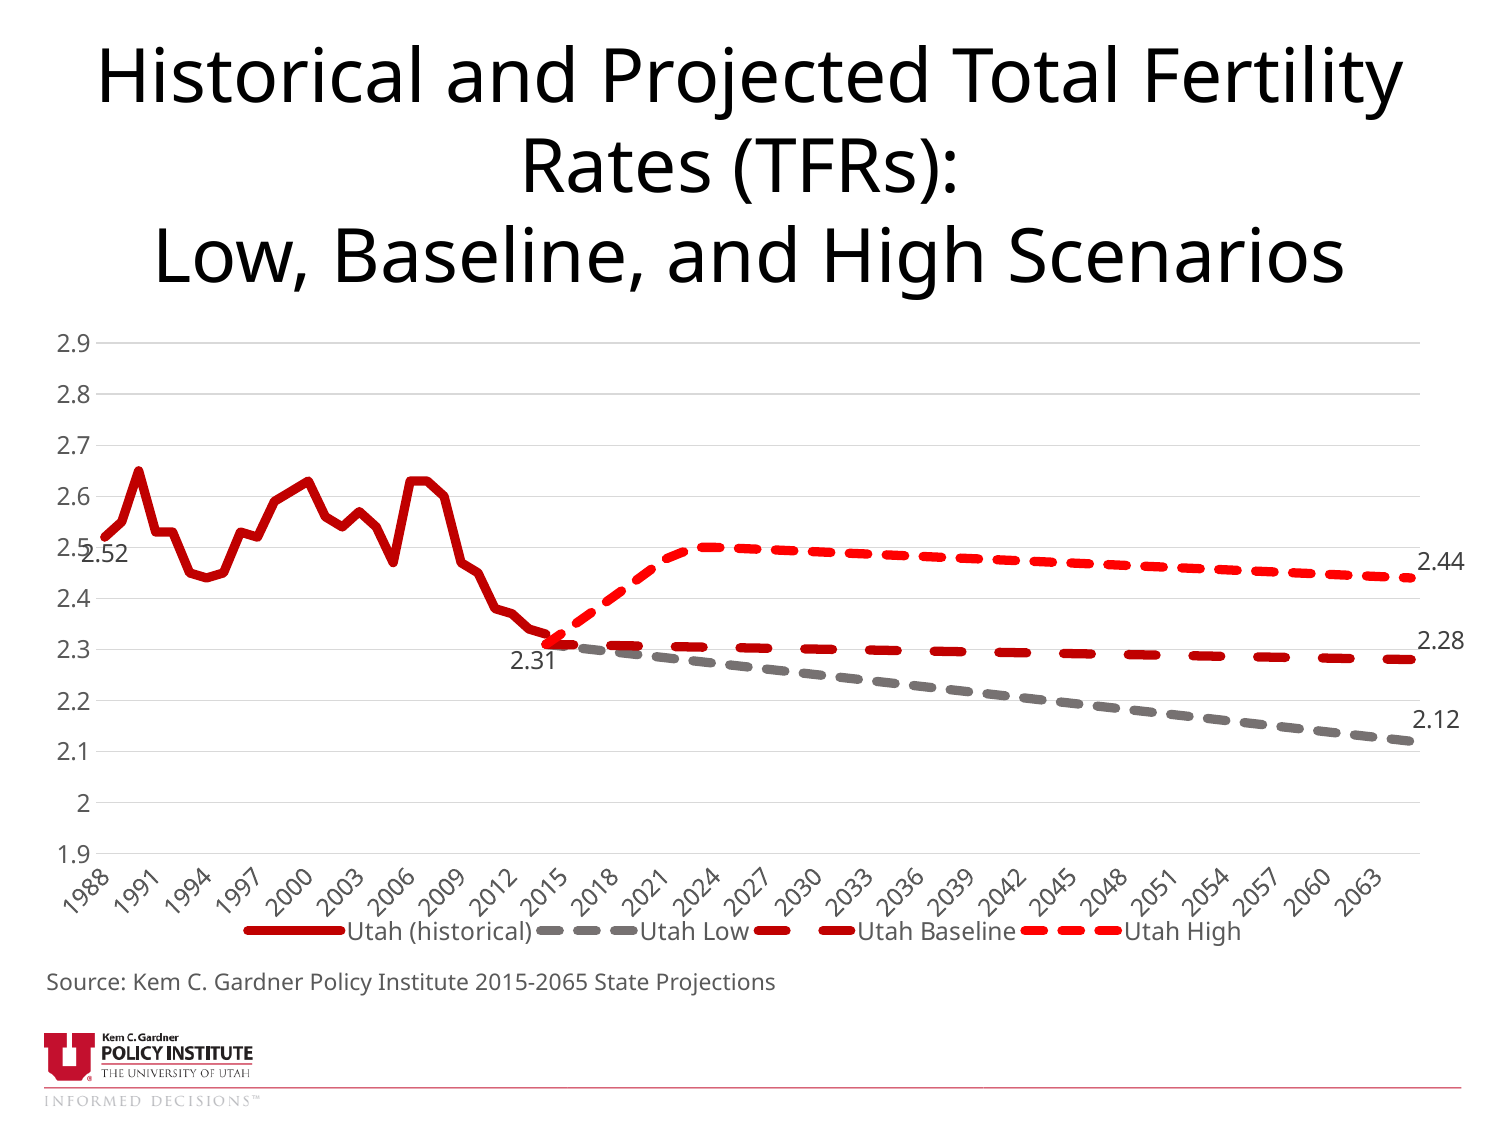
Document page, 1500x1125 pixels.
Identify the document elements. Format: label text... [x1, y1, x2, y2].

chart [41, 308, 1466, 960]
text_box Historical and Projected Total Fertility Rates (TFRs): Low, Baseline, and High Scenarios [0, 20, 1500, 306]
text_box Source: Kem C. Gardner Policy Institute 2015-2065 State Projections [31, 960, 792, 1003]
